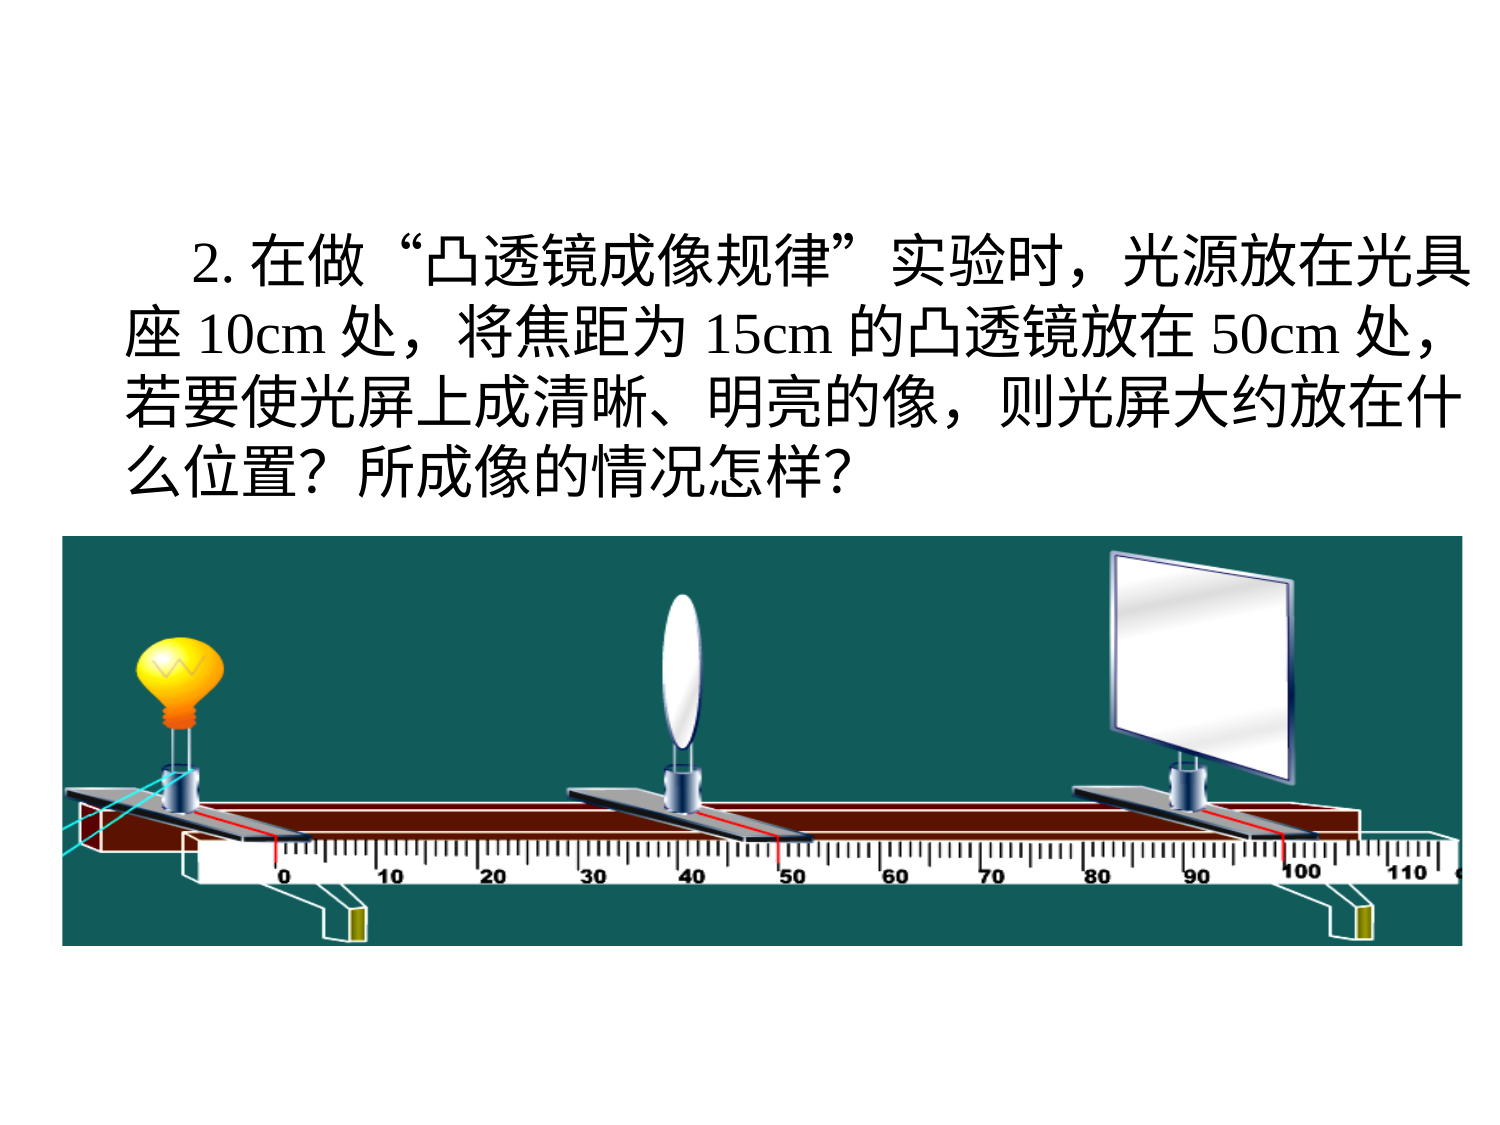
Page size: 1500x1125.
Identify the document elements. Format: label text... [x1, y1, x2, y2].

picture [62, 536, 1463, 946]
text_box 2.在做“凸透镜成像规律”实验时，光源放在光具座10cm处，将焦距为15cm的凸透镜放在50cm处，若要使光屏上成清晰、明亮的像，则光屏大约放在什么位置？所成像的情况怎样？ [109, 207, 1500, 513]
